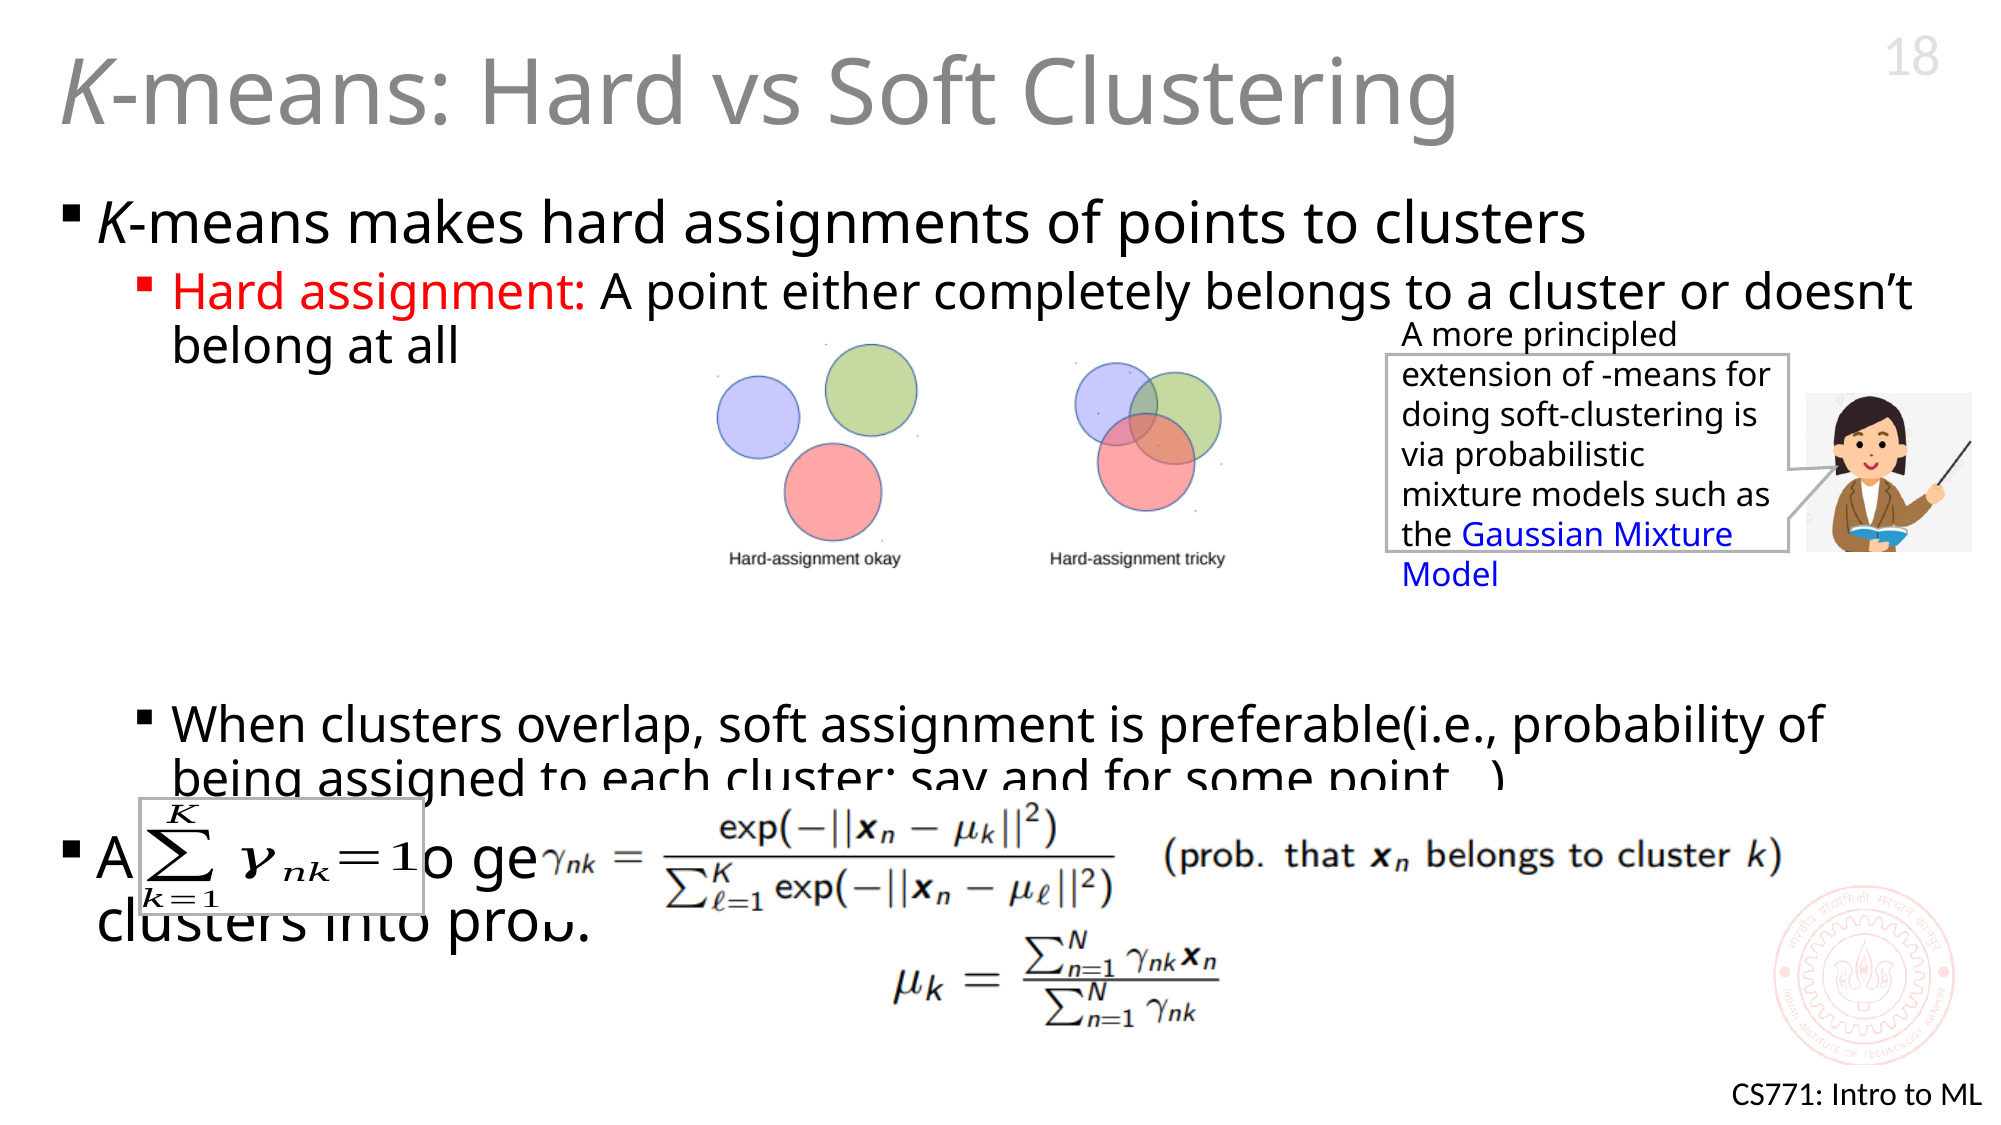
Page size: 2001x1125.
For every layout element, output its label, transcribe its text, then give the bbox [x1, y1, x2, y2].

picture [696, 333, 1254, 578]
picture [540, 790, 1789, 1036]
slide_number 18 [1857, 22, 1957, 83]
title K-means: Hard vs Soft Clustering [43, 27, 1970, 163]
picture [1806, 393, 1972, 552]
